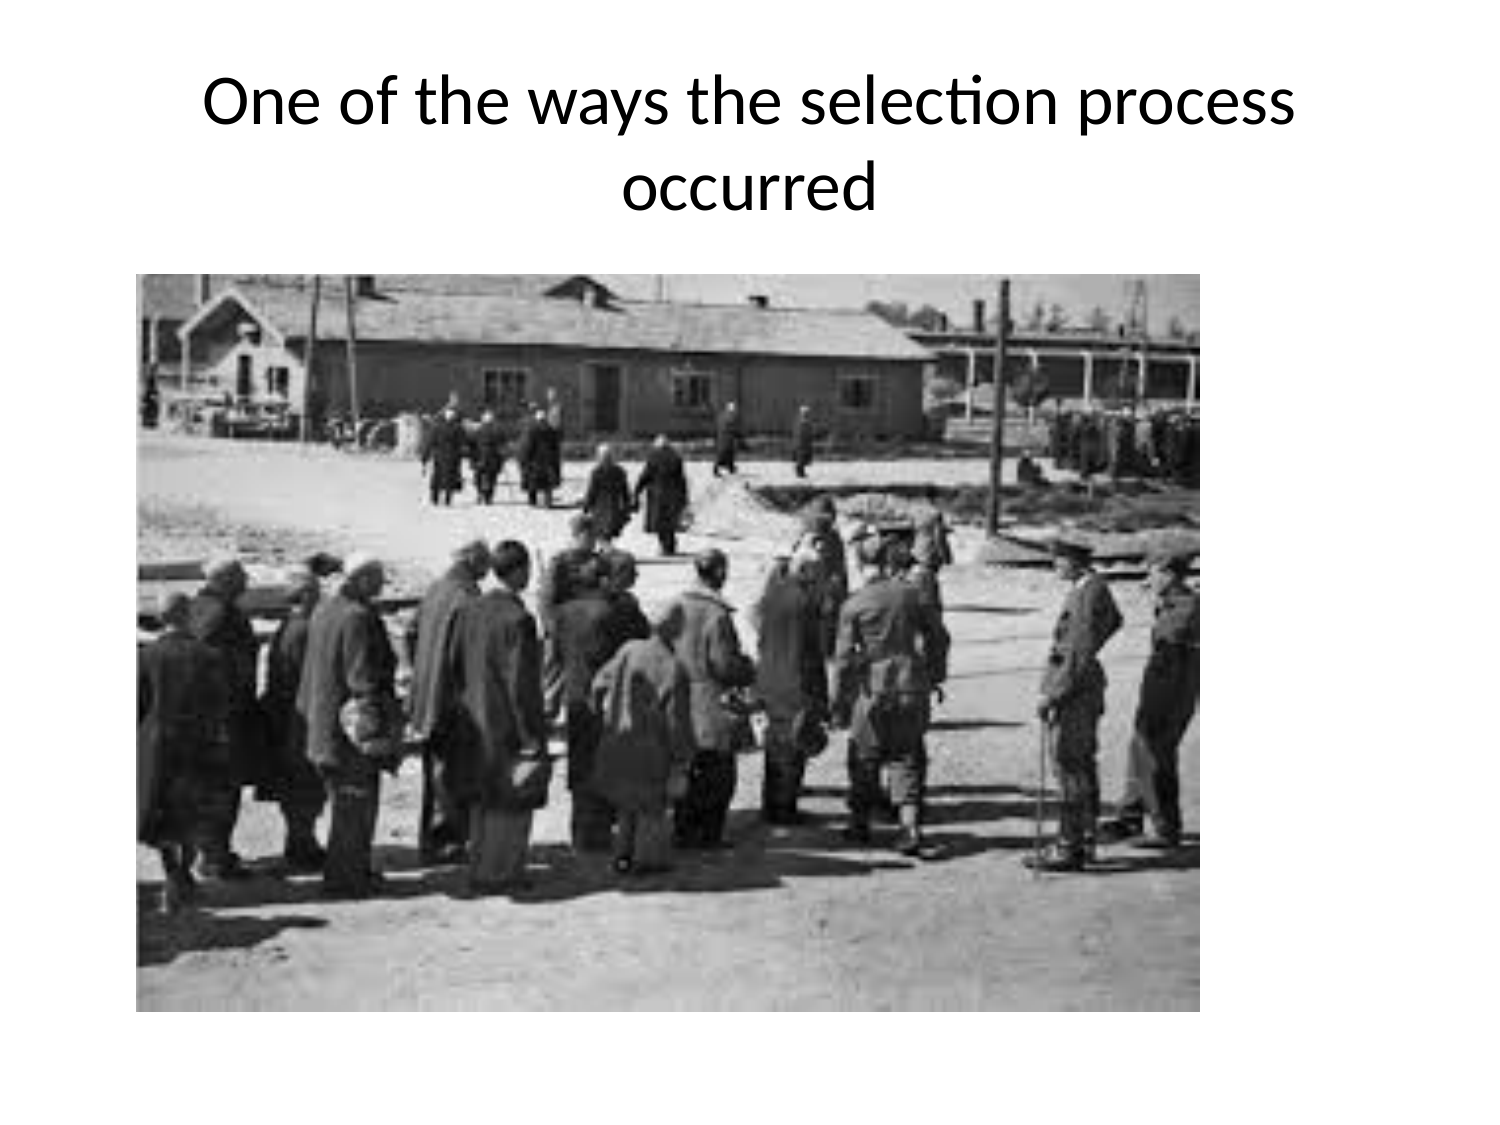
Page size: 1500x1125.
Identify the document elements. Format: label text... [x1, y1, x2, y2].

title One of the ways the selection process occurred [75, 45, 1425, 233]
picture [135, 274, 1201, 1013]
